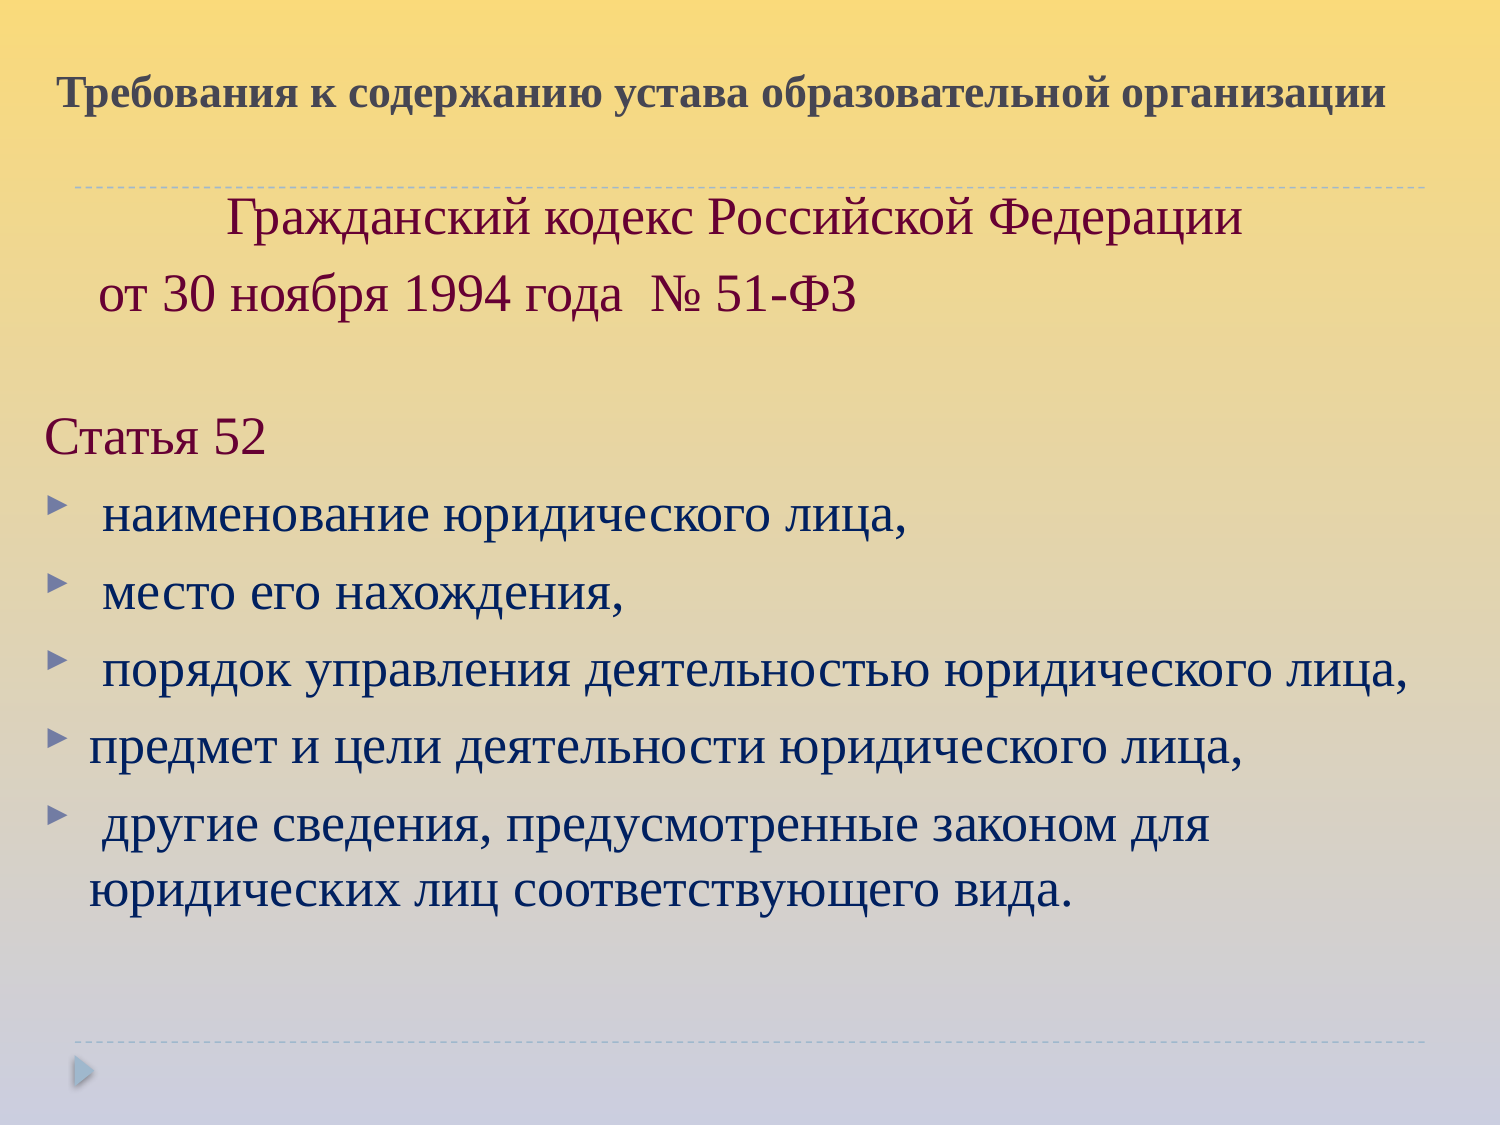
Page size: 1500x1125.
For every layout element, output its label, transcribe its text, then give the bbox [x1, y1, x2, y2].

title Требования к содержанию устава образовательной организации [41, 0, 1500, 125]
list Гражданский кодекс Российской Федерации от 30 ноября 1994 года № 51-ФЗ Статья 52 наименование юридического лица, место его нахождения, порядок управления деятельностью юридического лица, предмет и цели деятельности юридического лица, другие сведения, предусмотренные законом для юридических лиц соответствующего вида. [29, 172, 1455, 1034]
